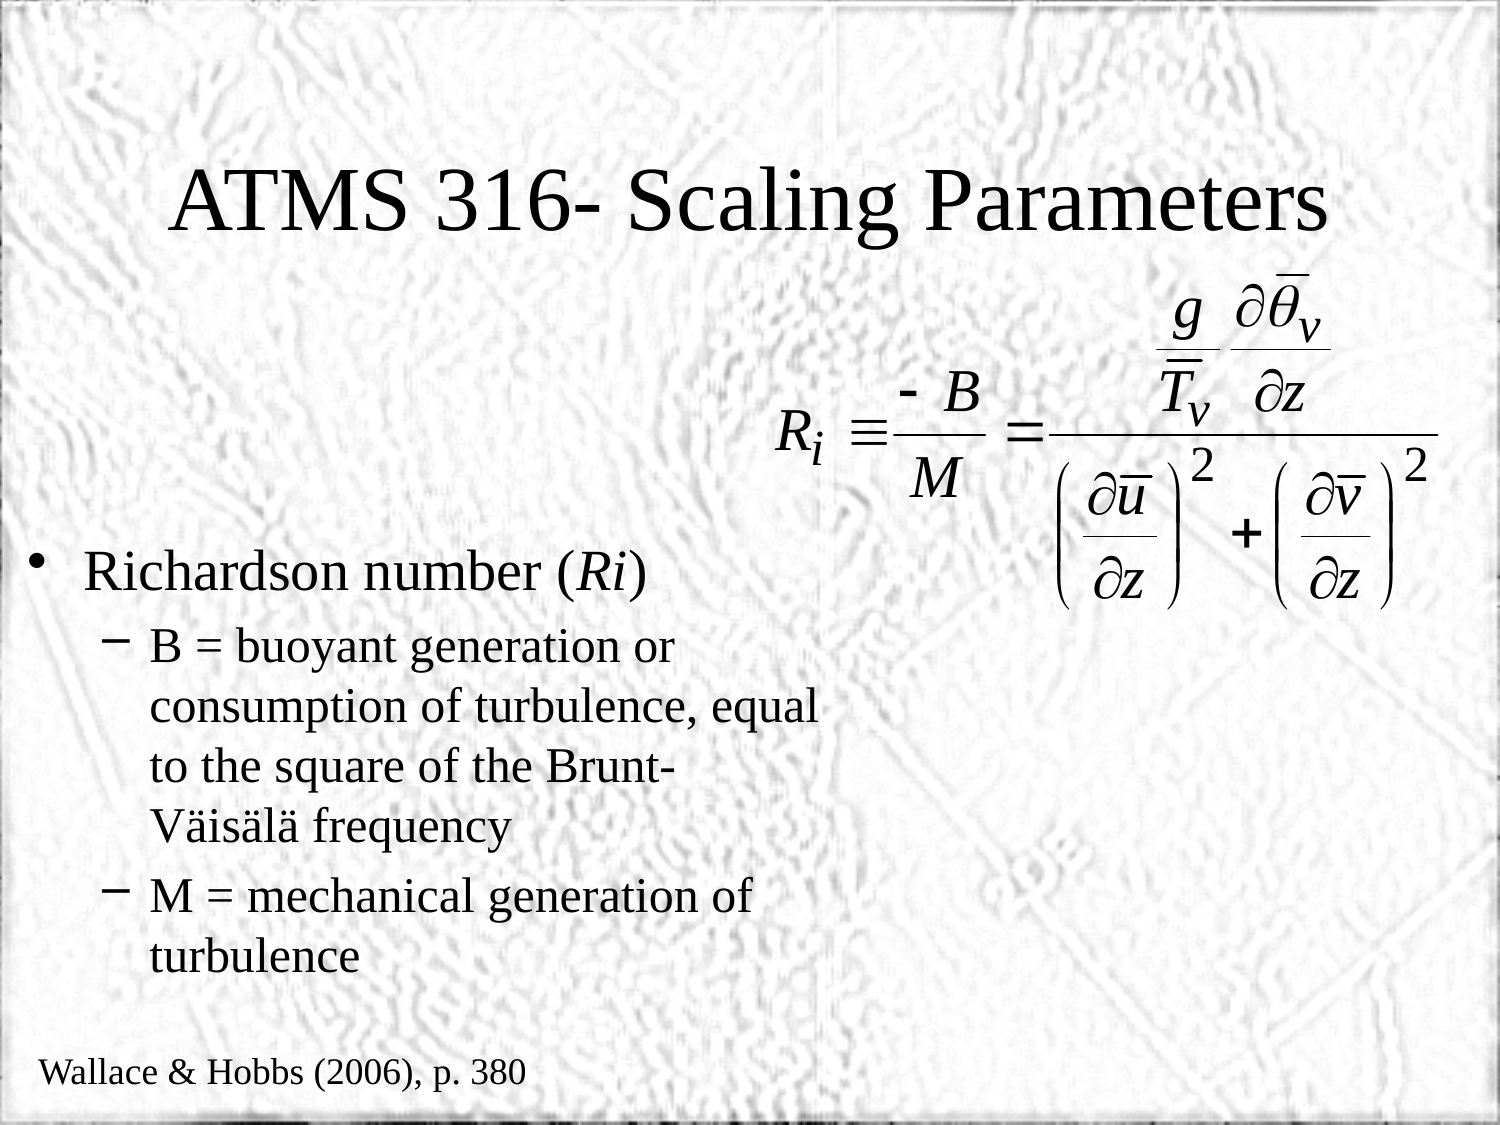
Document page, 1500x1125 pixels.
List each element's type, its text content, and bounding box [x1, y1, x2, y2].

list Richardson number (Ri) B = buoyant generation or consumption of turbulence, equal to the square of the Brunt-Väisälä frequency M = mechanical generation of turbulence [12, 524, 838, 1013]
text_box Wallace & Hobbs (2006), p. 380 [23, 1039, 543, 1100]
title ATMS 316- Scaling Parameters [112, 99, 1388, 288]
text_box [764, 262, 1451, 623]
picture [0, 0, 1500, 1125]
